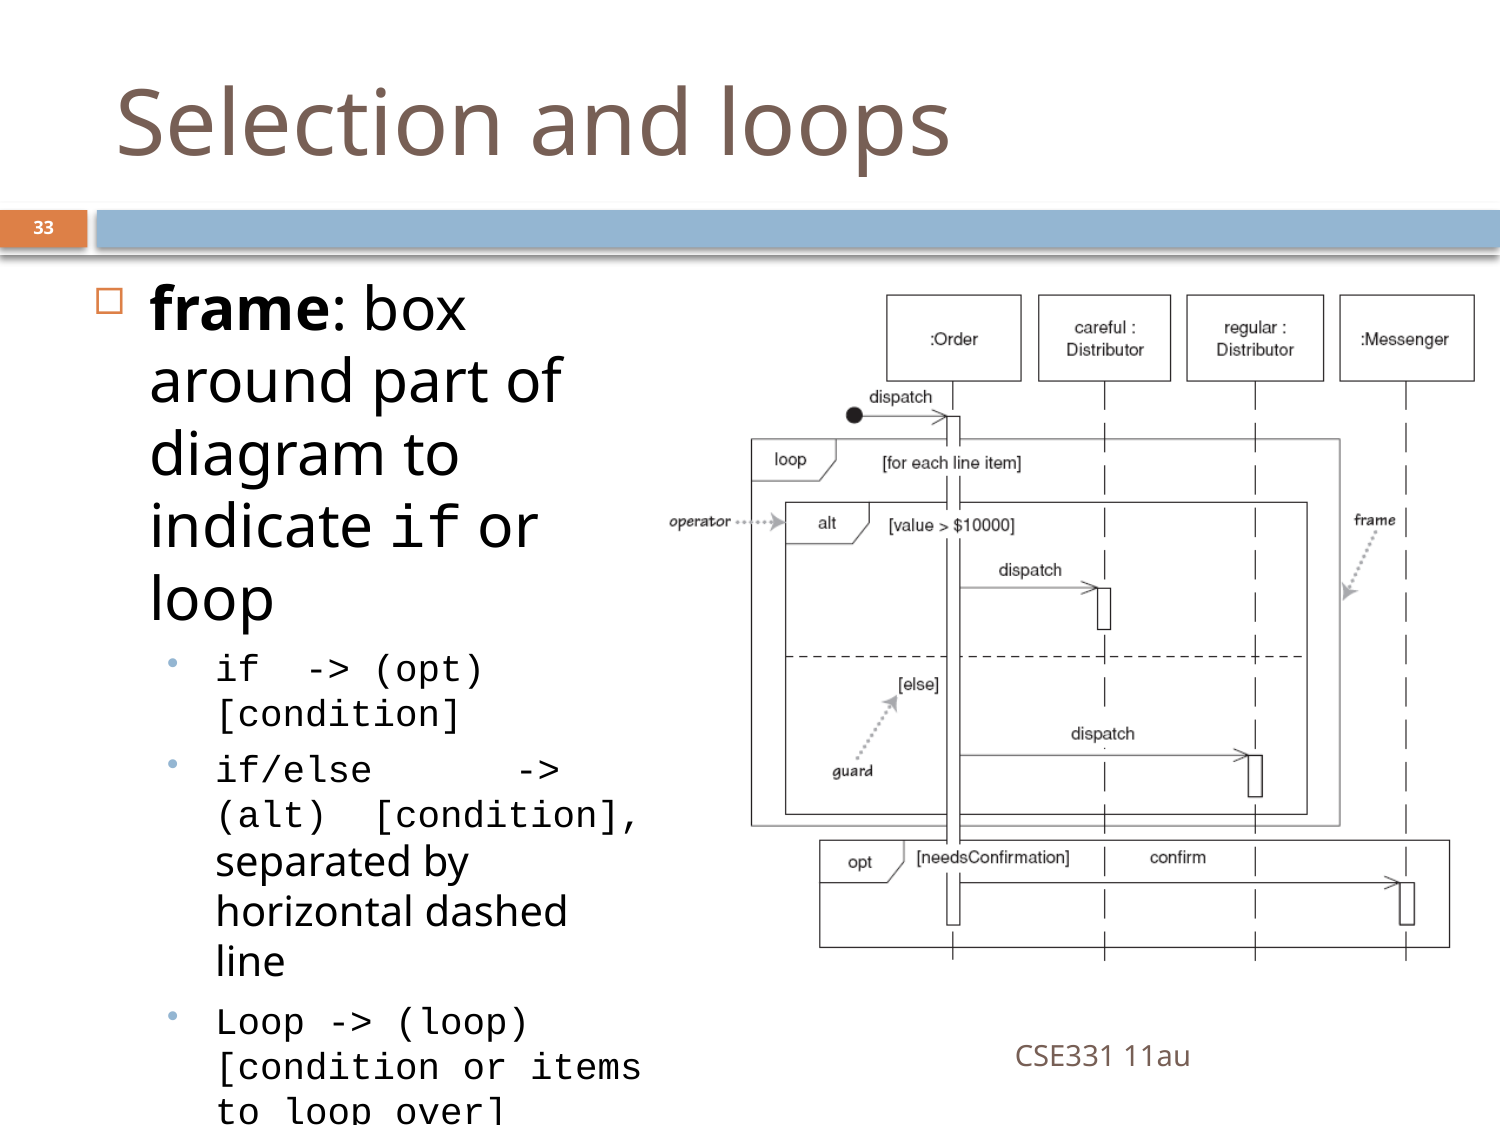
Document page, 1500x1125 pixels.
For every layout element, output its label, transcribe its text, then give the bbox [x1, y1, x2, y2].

slide_number 33 [0, 208, 88, 249]
title Selection and loops [100, 37, 1438, 200]
slide_number CSE331 11au [999, 1025, 1438, 1085]
picture [658, 284, 1482, 974]
list frame: box around part of diagram to indicate if or loop if -> (opt) [condition] if/else -> (alt) [condition], separated by horizontal dashed line Loop -> (loop) [condition or items to loop over] [78, 262, 659, 1000]
